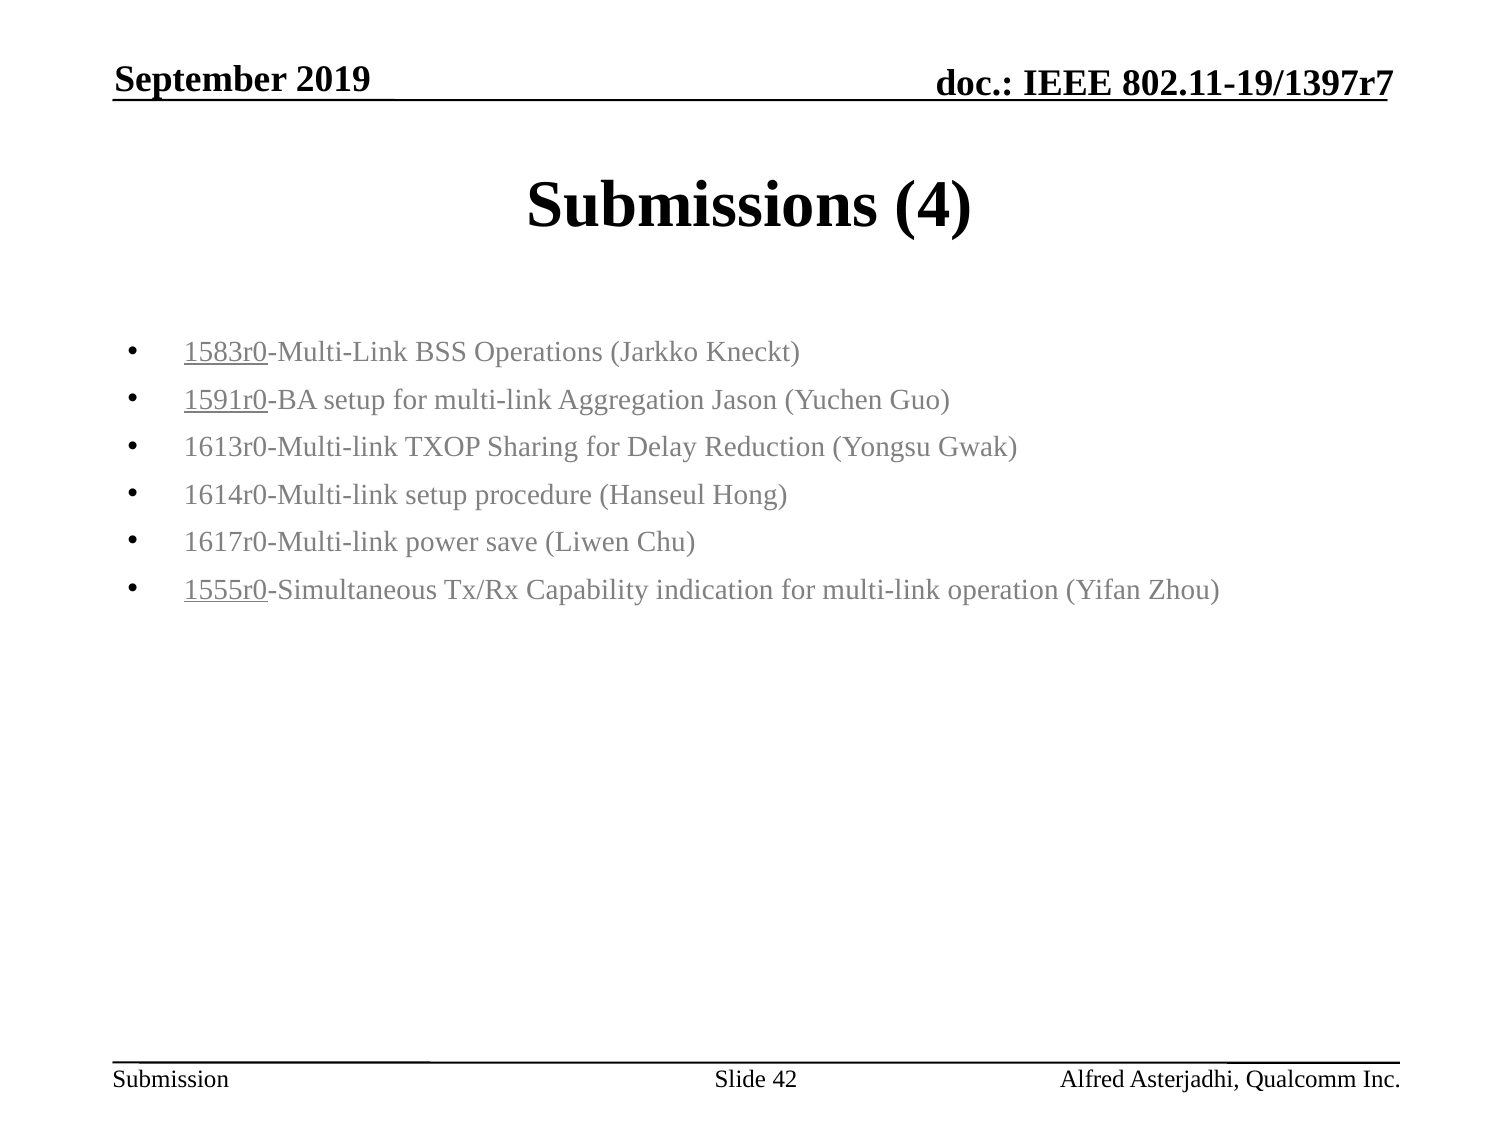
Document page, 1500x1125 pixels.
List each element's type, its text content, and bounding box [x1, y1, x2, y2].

slide_number Slide 42 [712, 1061, 800, 1123]
footer Alfred Asterjadhi, Qualcomm Inc. [878, 1061, 1402, 1093]
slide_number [114, 54, 423, 100]
list 1583r0-Multi-Link BSS Operations (Jarkko Kneckt) 1591r0-BA setup for multi-link Aggregation Jason (Yuchen Guo) 1613r0-Multi-link TXOP Sharing for Delay Reduction (Yongsu Gwak) 1614r0-Multi-link setup procedure (Hanseul Hong) 1617r0-Multi-link power save (Liwen Chu) 1555r0-Simultaneous Tx/Rx Capability indication for multi-link operation (Yifan Zhou) [112, 324, 1388, 1000]
title Submissions (4) [112, 112, 1388, 288]
